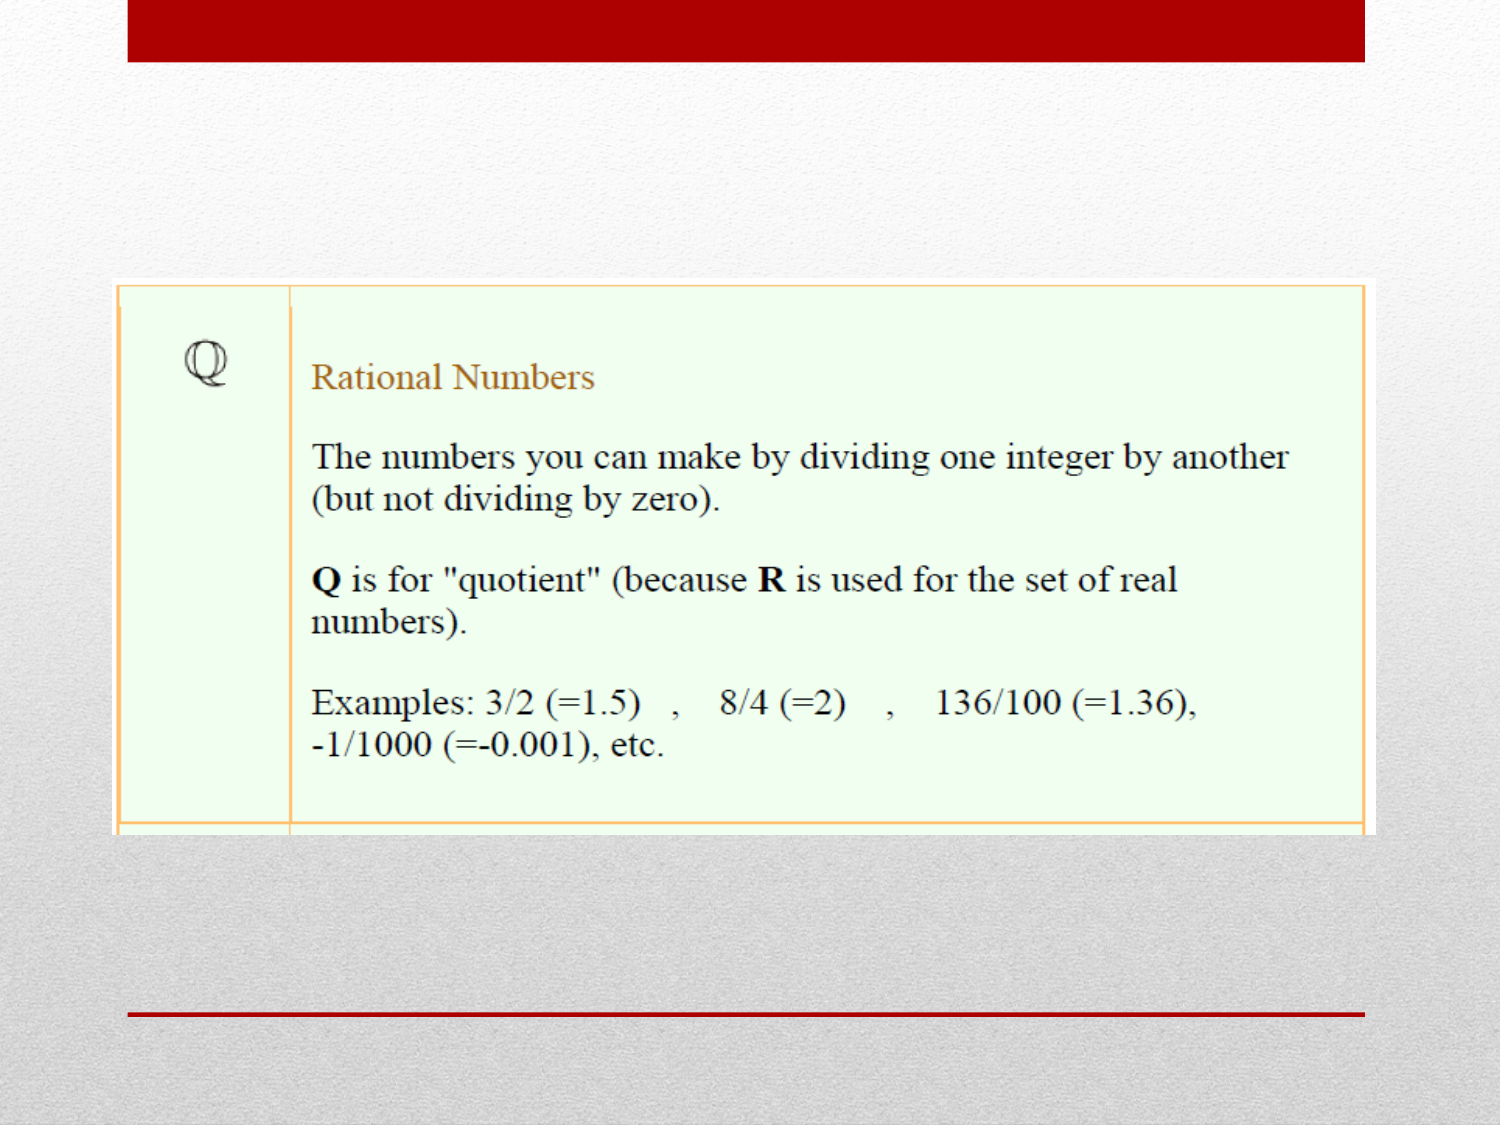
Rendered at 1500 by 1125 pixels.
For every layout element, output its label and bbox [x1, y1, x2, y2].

picture [111, 278, 1377, 835]
